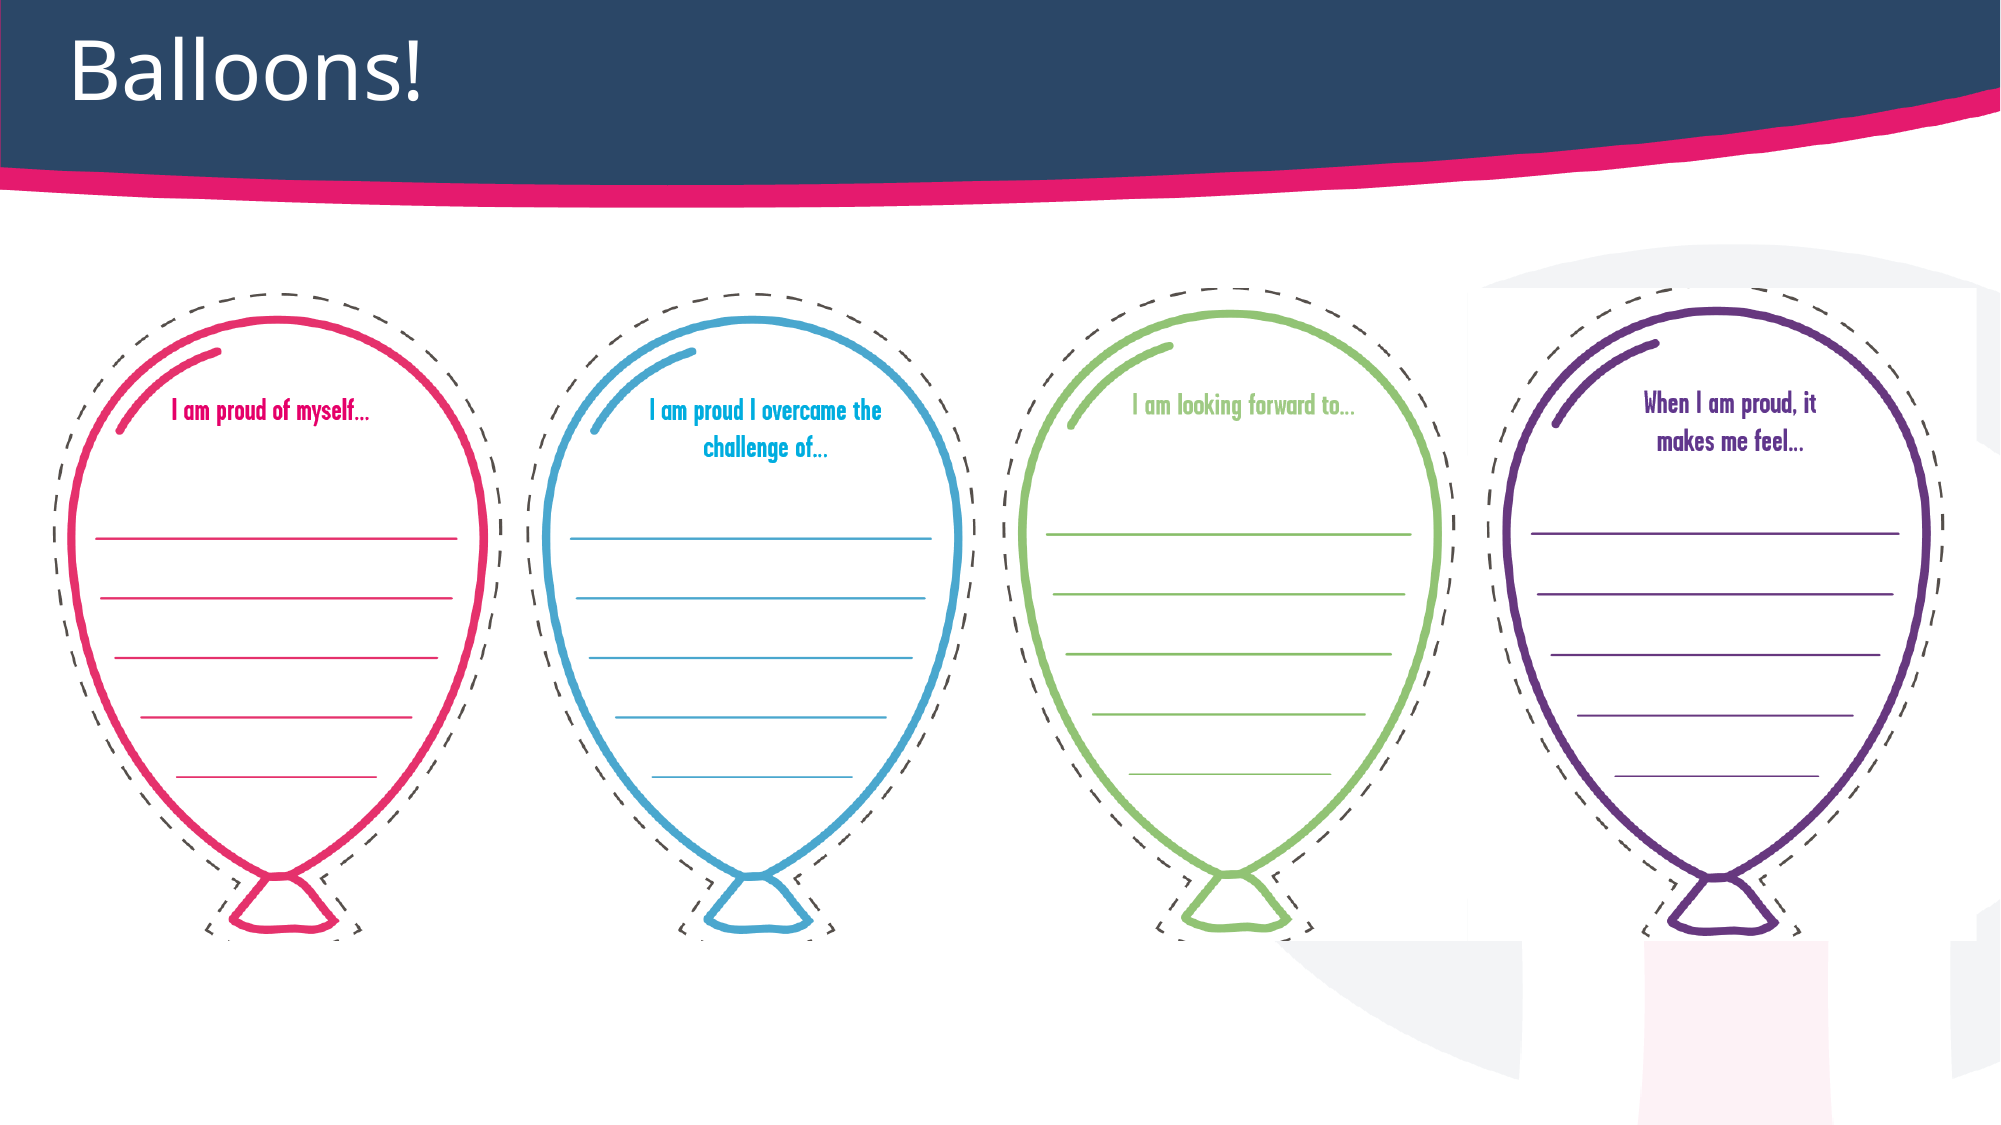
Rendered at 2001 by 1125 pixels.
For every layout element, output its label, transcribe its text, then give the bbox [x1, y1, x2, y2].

title Balloons! [58, 37, 1942, 127]
picture [0, 0, 2001, 1125]
